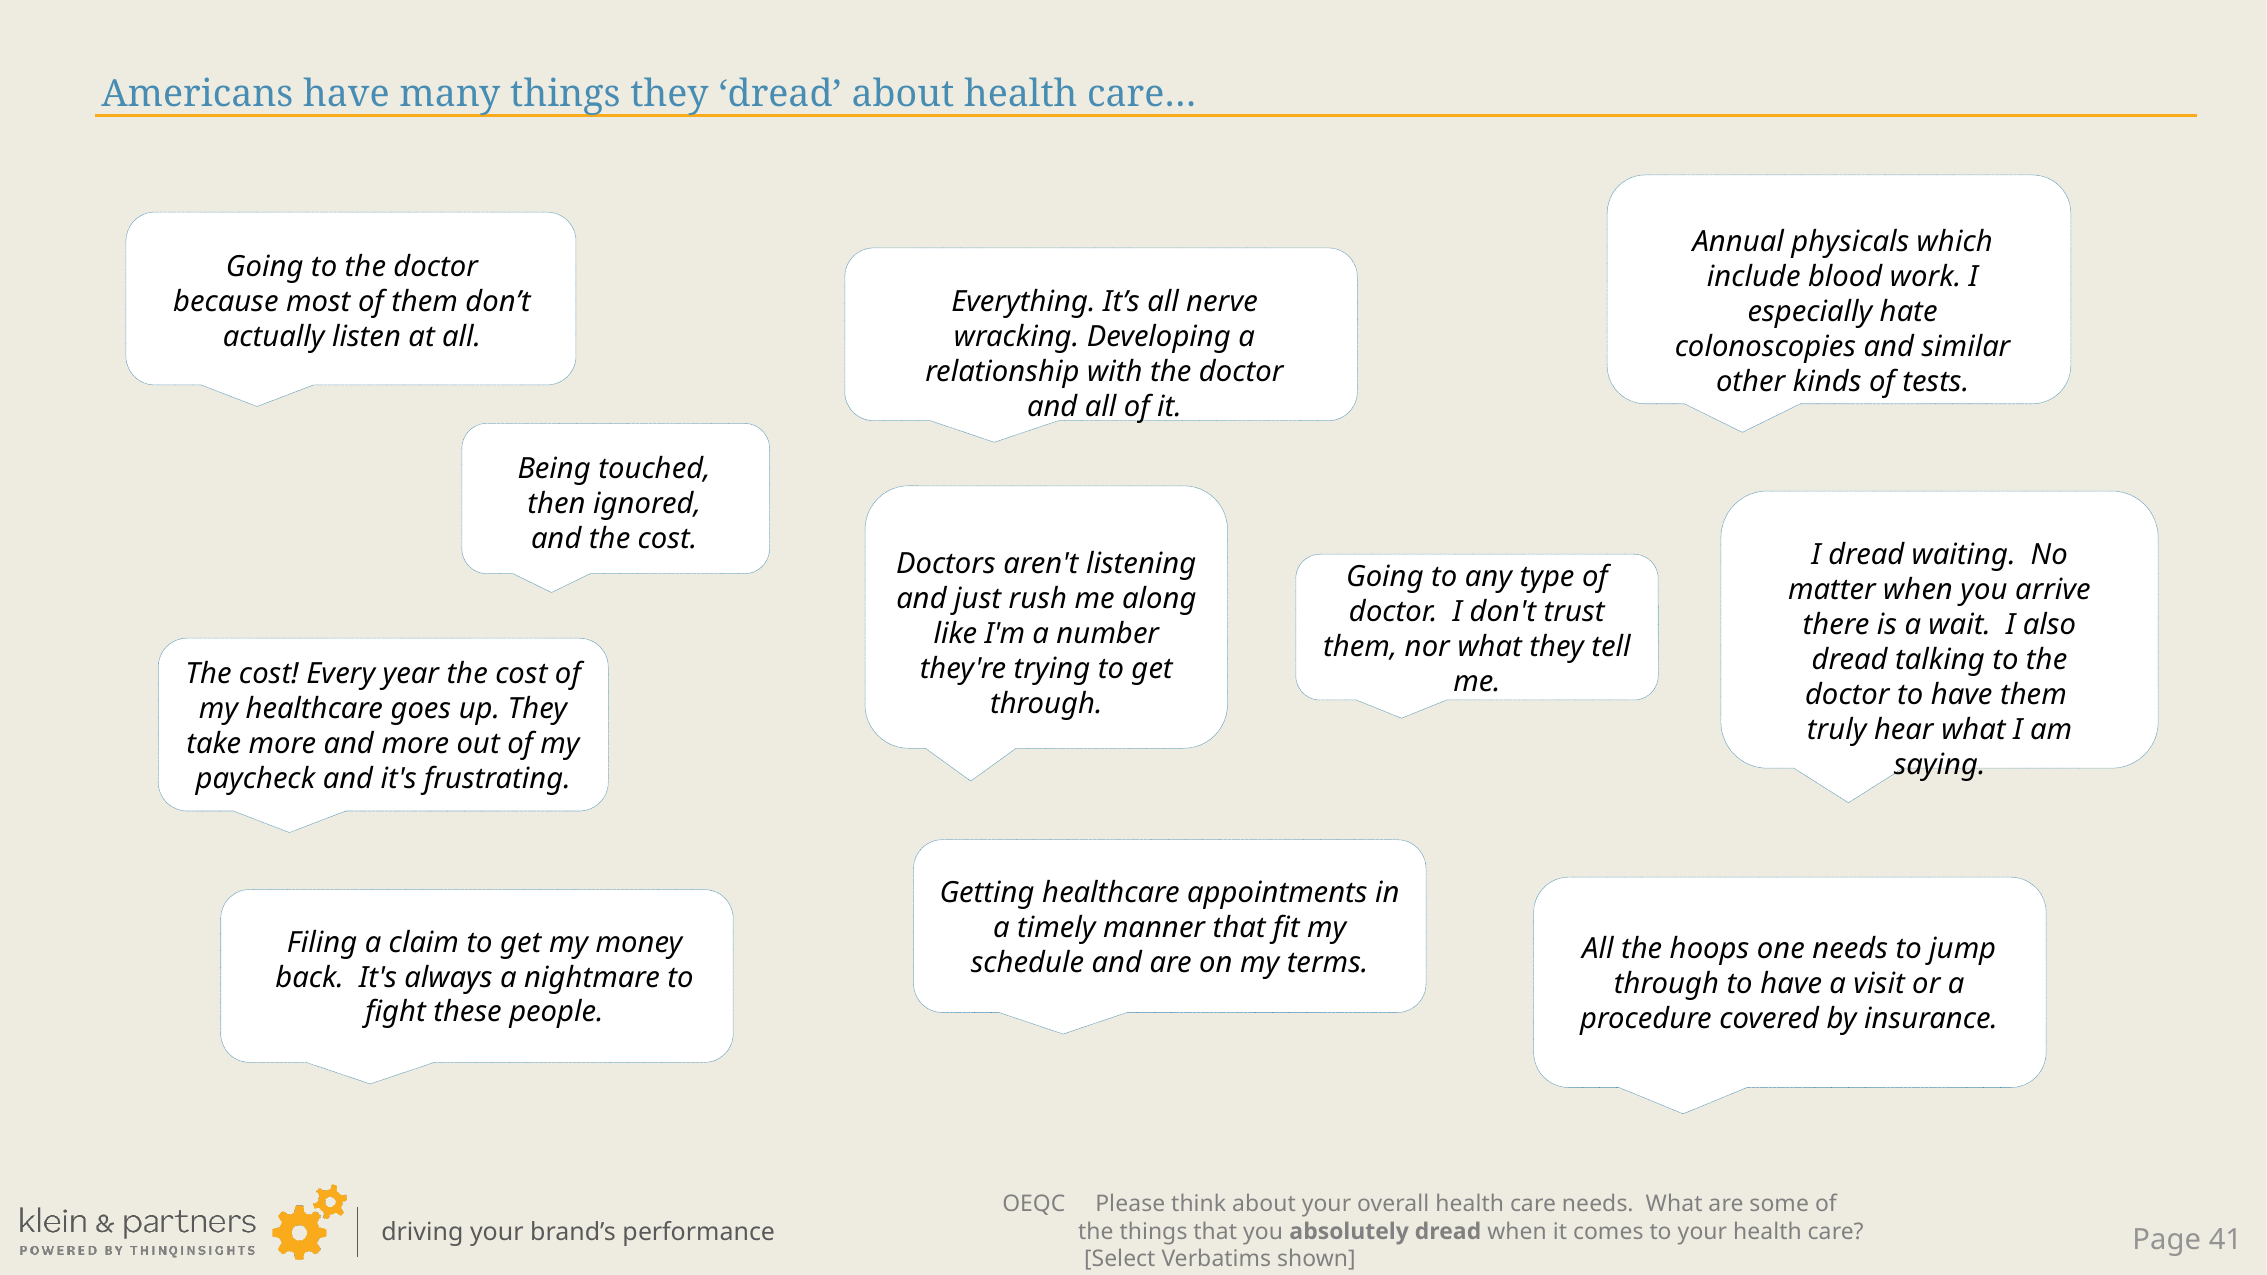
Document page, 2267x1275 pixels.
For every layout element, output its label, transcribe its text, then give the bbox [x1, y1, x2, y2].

text_box [1821, 788, 1876, 804]
text_box I dread waiting. No matter when you arrive there is a wait. I also dread talking to the doctor to have them truly hear what I am saying. [1758, 527, 2122, 788]
text_box [1686, 405, 1798, 435]
text_box [218, 887, 736, 1086]
text_box [123, 209, 579, 408]
text_box Being touched, then ignored, and the cost. [485, 441, 744, 562]
text_box [1531, 875, 2049, 1116]
text_box [842, 245, 1360, 423]
text_box Doctors aren't listening and just rush me along like I'm a number they're trying to get through. [875, 537, 1217, 727]
text_box [862, 483, 1230, 783]
picture [20, 1184, 347, 1260]
text_box The cost! Every year the cost of my healthcare goes up. They take more and more out of my paycheck and it's frustrating. [156, 636, 611, 834]
text_box Filing a claim to get my money back. It's always a nightmare to fight these people. [247, 909, 723, 1059]
text_box Annual physicals which include blood work. I especially hate colonoscopies and similar other kinds of tests. [1647, 214, 2038, 405]
text_box Getting healthcare appointments in a timely manner that fit my schedule and are on my terms. [911, 837, 1429, 1037]
text_box Everything. It’s all nerve wracking. Developing a relationship with the doctor and all of it. [890, 274, 1320, 430]
text_box [1605, 172, 2073, 406]
text_box [459, 421, 772, 595]
slide_number Page 40 [2063, 1214, 2259, 1265]
text_box [1718, 488, 2161, 769]
title Americans have many things they ‘dread’ about health care… [84, 55, 2197, 123]
text_box Going to any type of doctor. I don't trust them, nor what they tell me. [1293, 552, 1661, 720]
text_box [953, 430, 1031, 445]
text_box Going to the doctor because most of them don’t actually listen at all. [158, 240, 546, 360]
text_box OEQC Please think about your overall health care needs. What are some of the things that you absolutely dread when it comes to your health care? [Select Verbatims shown] [987, 1181, 1884, 1275]
text_box All the hoops one needs to jump through to have a visit or a procedure covered by insurance. [1562, 921, 2017, 1042]
